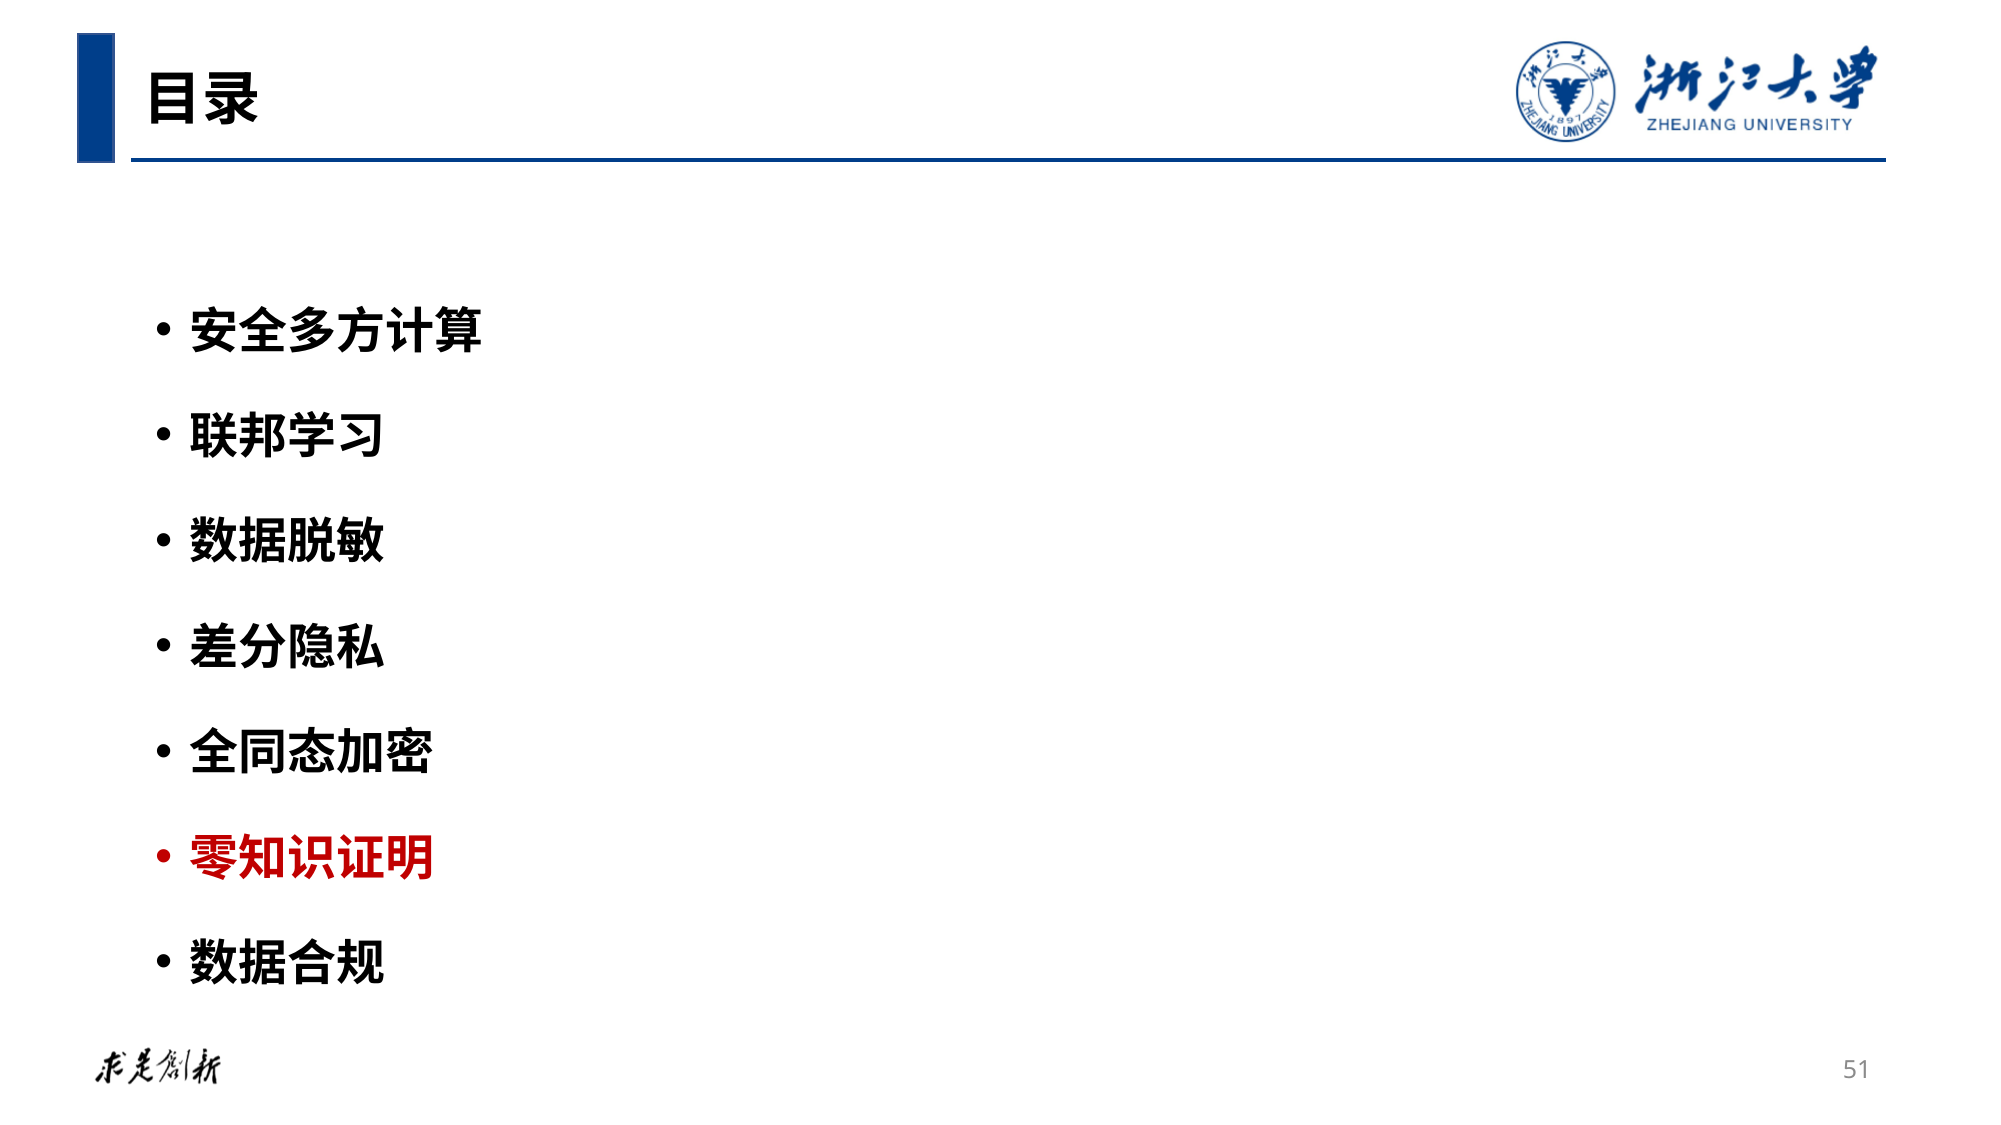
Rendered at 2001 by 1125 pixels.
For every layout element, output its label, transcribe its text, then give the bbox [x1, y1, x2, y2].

picture [76, 1036, 239, 1096]
picture [1488, 24, 1887, 146]
text_box 安全多方计算 联邦学习 数据脱敏 差分隐私 全同态加密 零知识证明 数据合规 [140, 262, 1941, 1005]
slide_number 51 [1548, 1041, 1887, 1101]
text_box 目录 [118, 53, 286, 171]
